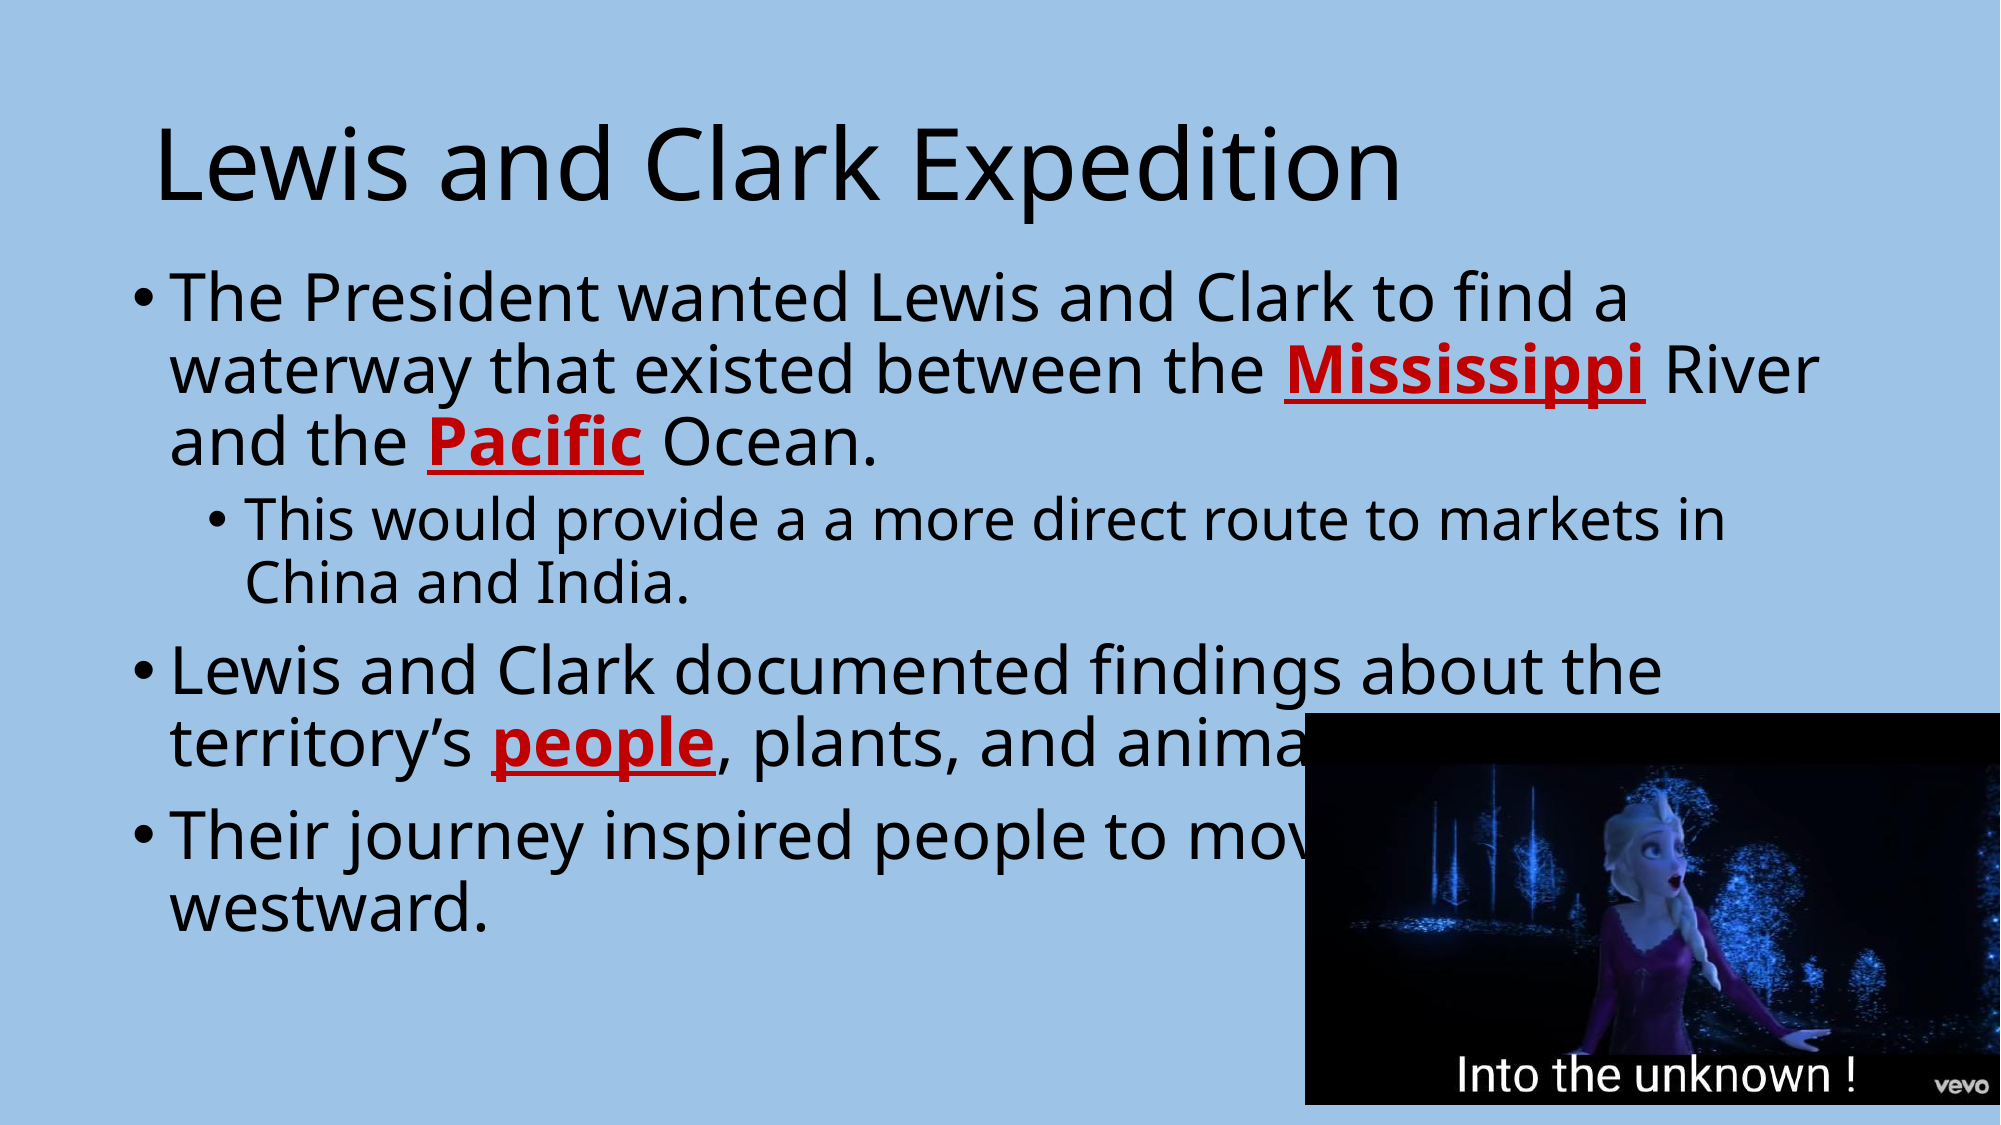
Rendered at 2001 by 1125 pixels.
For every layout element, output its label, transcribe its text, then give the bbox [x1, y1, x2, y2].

list The President wanted Lewis and Clark to find a waterway that existed between the Mississippi River and the Pacific Ocean. This would provide a a more direct route to markets in China and India. Lewis and Clark documented findings about the territory’s people, plants, and animals. Their journey inspired people to move westward. [117, 256, 1843, 971]
title Lewis and Clark Expedition [137, 59, 1863, 278]
picture [1305, 713, 2000, 1105]
